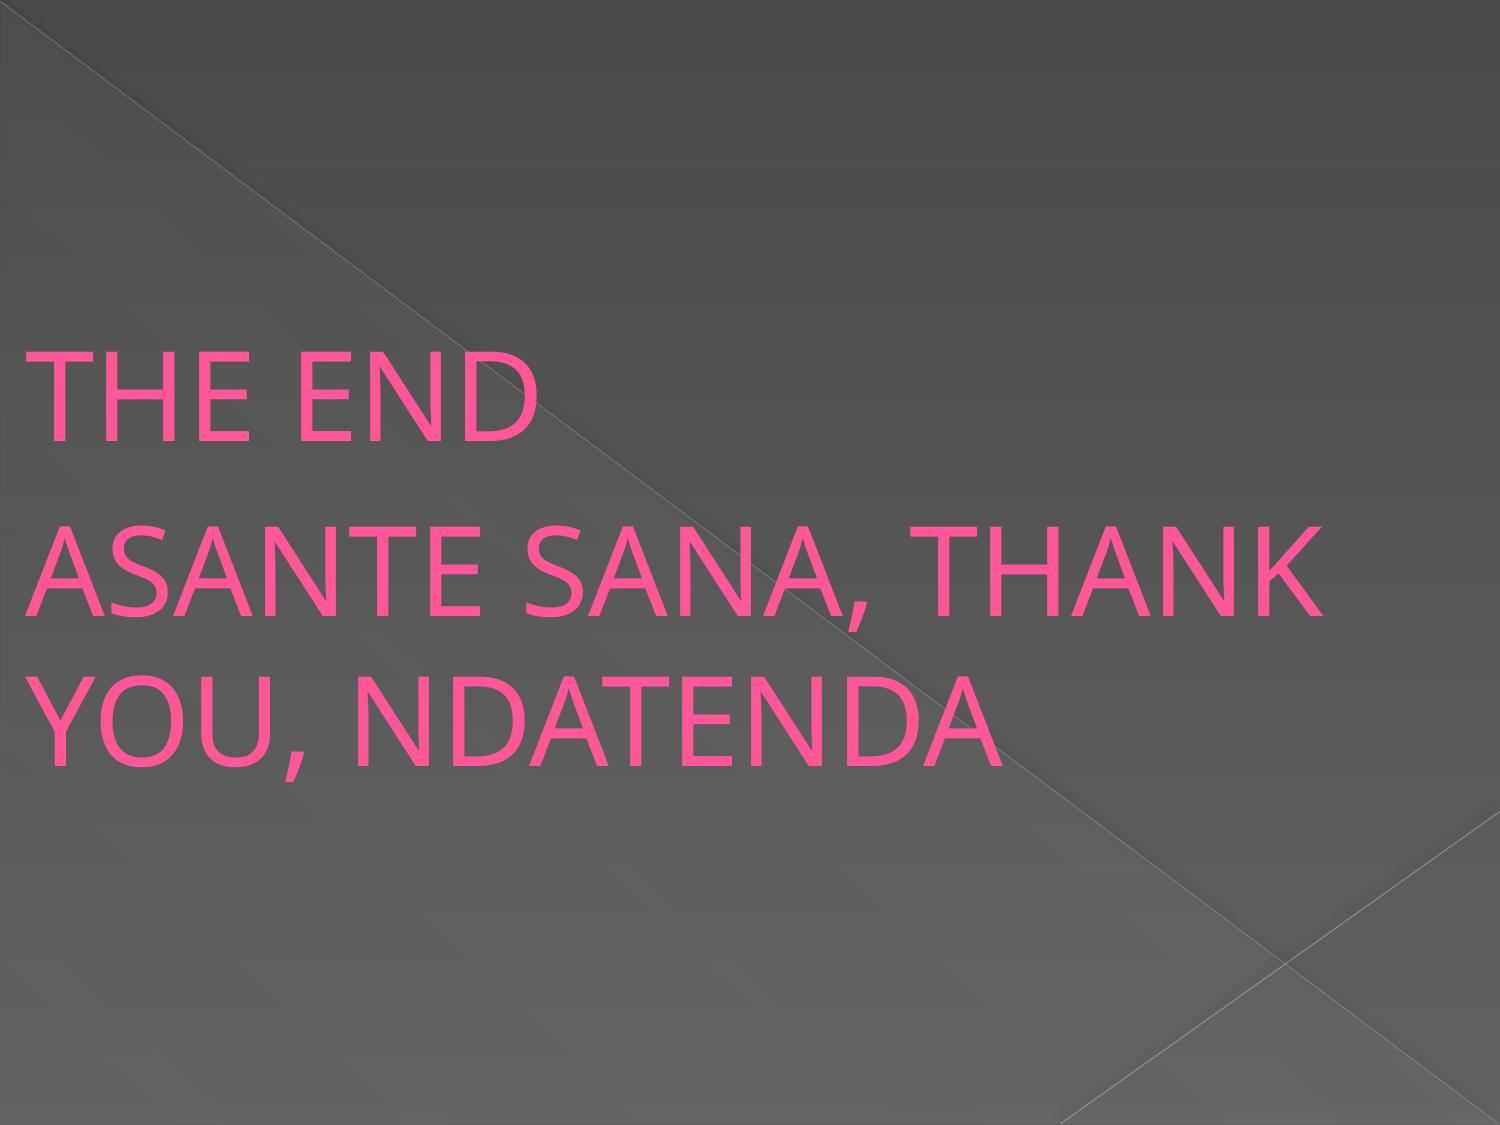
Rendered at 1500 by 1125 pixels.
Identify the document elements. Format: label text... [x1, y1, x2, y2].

list THE END ASANTE SANA, THANK YOU, NDATENDA [0, 308, 1350, 1059]
